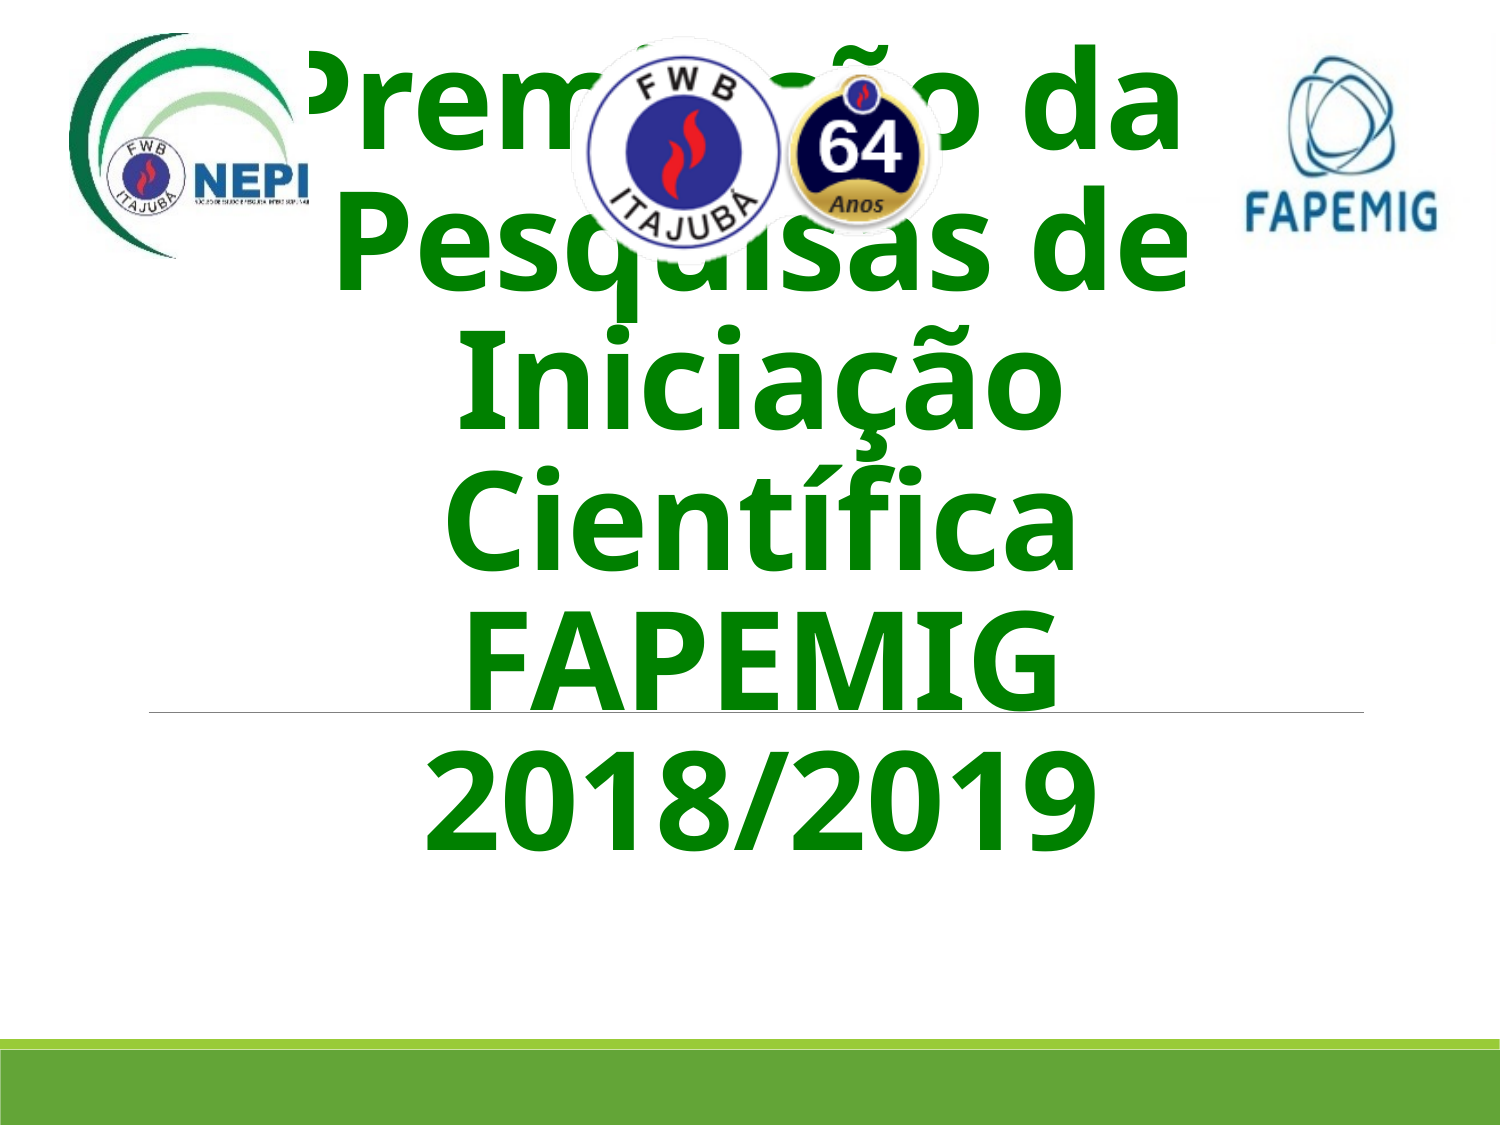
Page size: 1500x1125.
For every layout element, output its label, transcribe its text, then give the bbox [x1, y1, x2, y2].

picture [1186, 33, 1496, 345]
picture [501, 15, 1023, 277]
picture [68, 33, 310, 260]
title Premiação das Pesquisas de Iniciação Científica FAPEMIG 2018/2019 [124, 645, 1400, 887]
